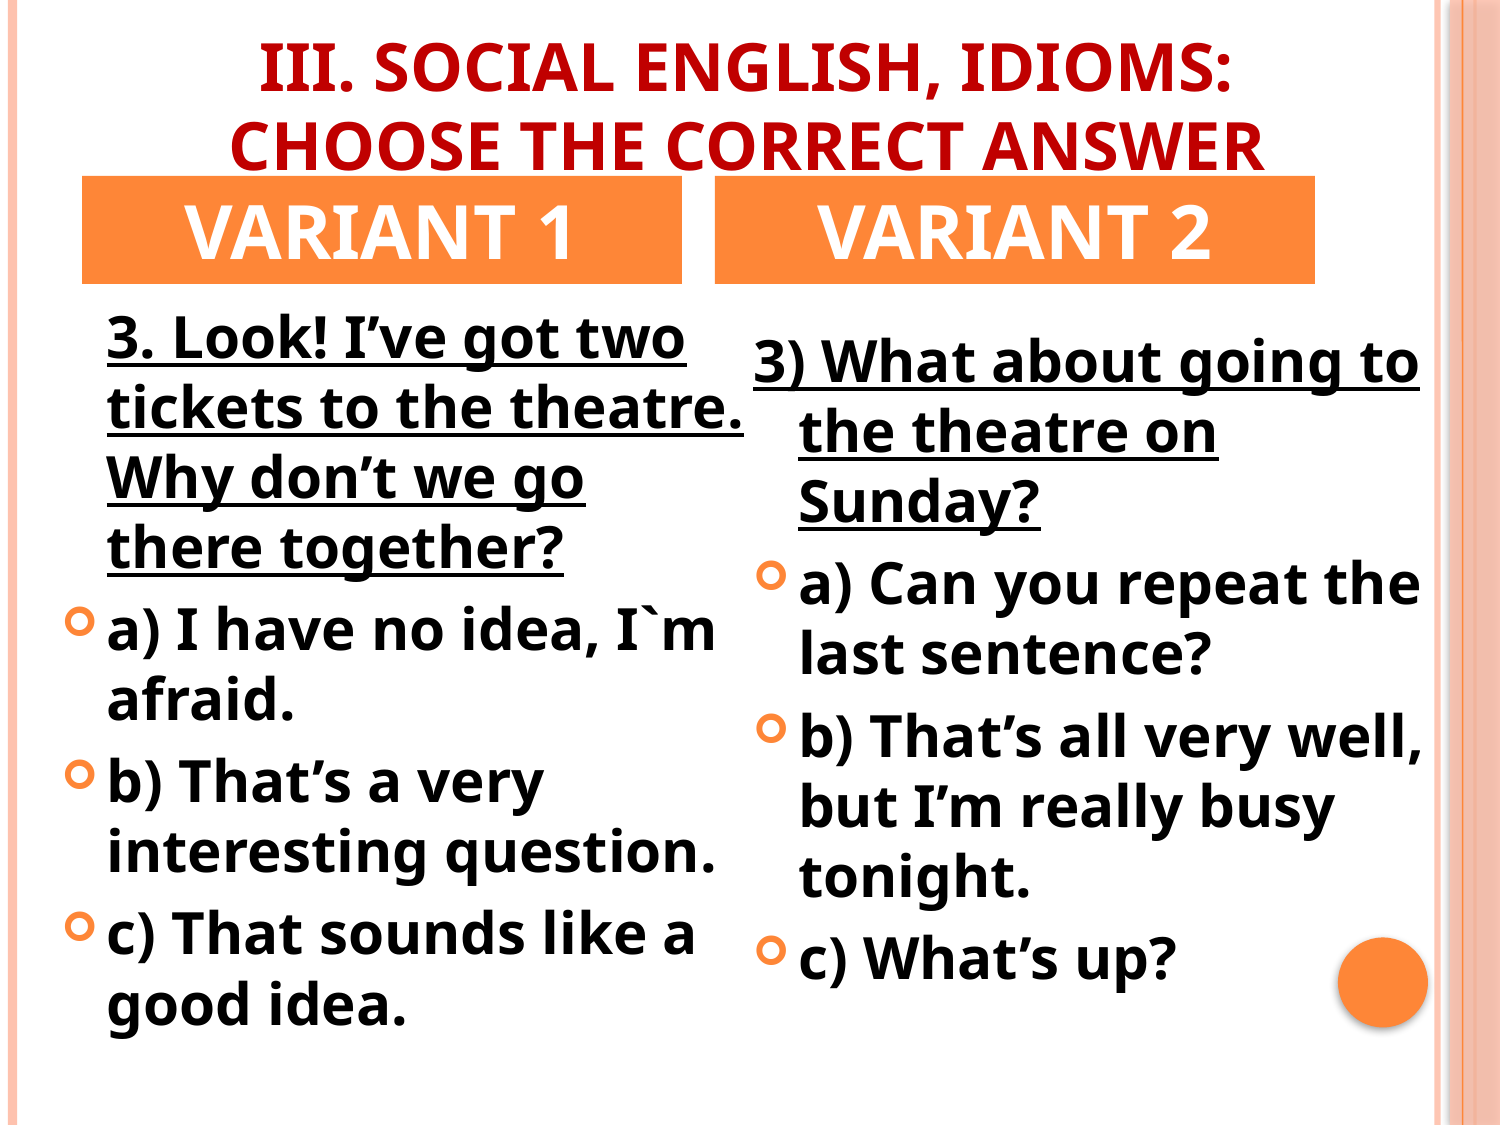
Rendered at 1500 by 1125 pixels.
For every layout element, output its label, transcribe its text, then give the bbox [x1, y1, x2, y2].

list VARIANT 2 [714, 175, 1315, 284]
list 3) What about going to the theatre on Sunday? a) Can you repeat the last sentence? b) That’s all very well, but I’m really busy tonight. c) What’s up? [762, 316, 1442, 1090]
title III. Social English, idioms: Choose the correct answer [70, 164, 1442, 316]
list 3. Look! I’ve got two tickets to the theatre. Why don’t we go there together? a) I have no idea, I`m afraid. b) That’s a very interesting question. c) That sounds like a good idea. [46, 292, 762, 1125]
list VARIANT 1 [82, 175, 682, 284]
